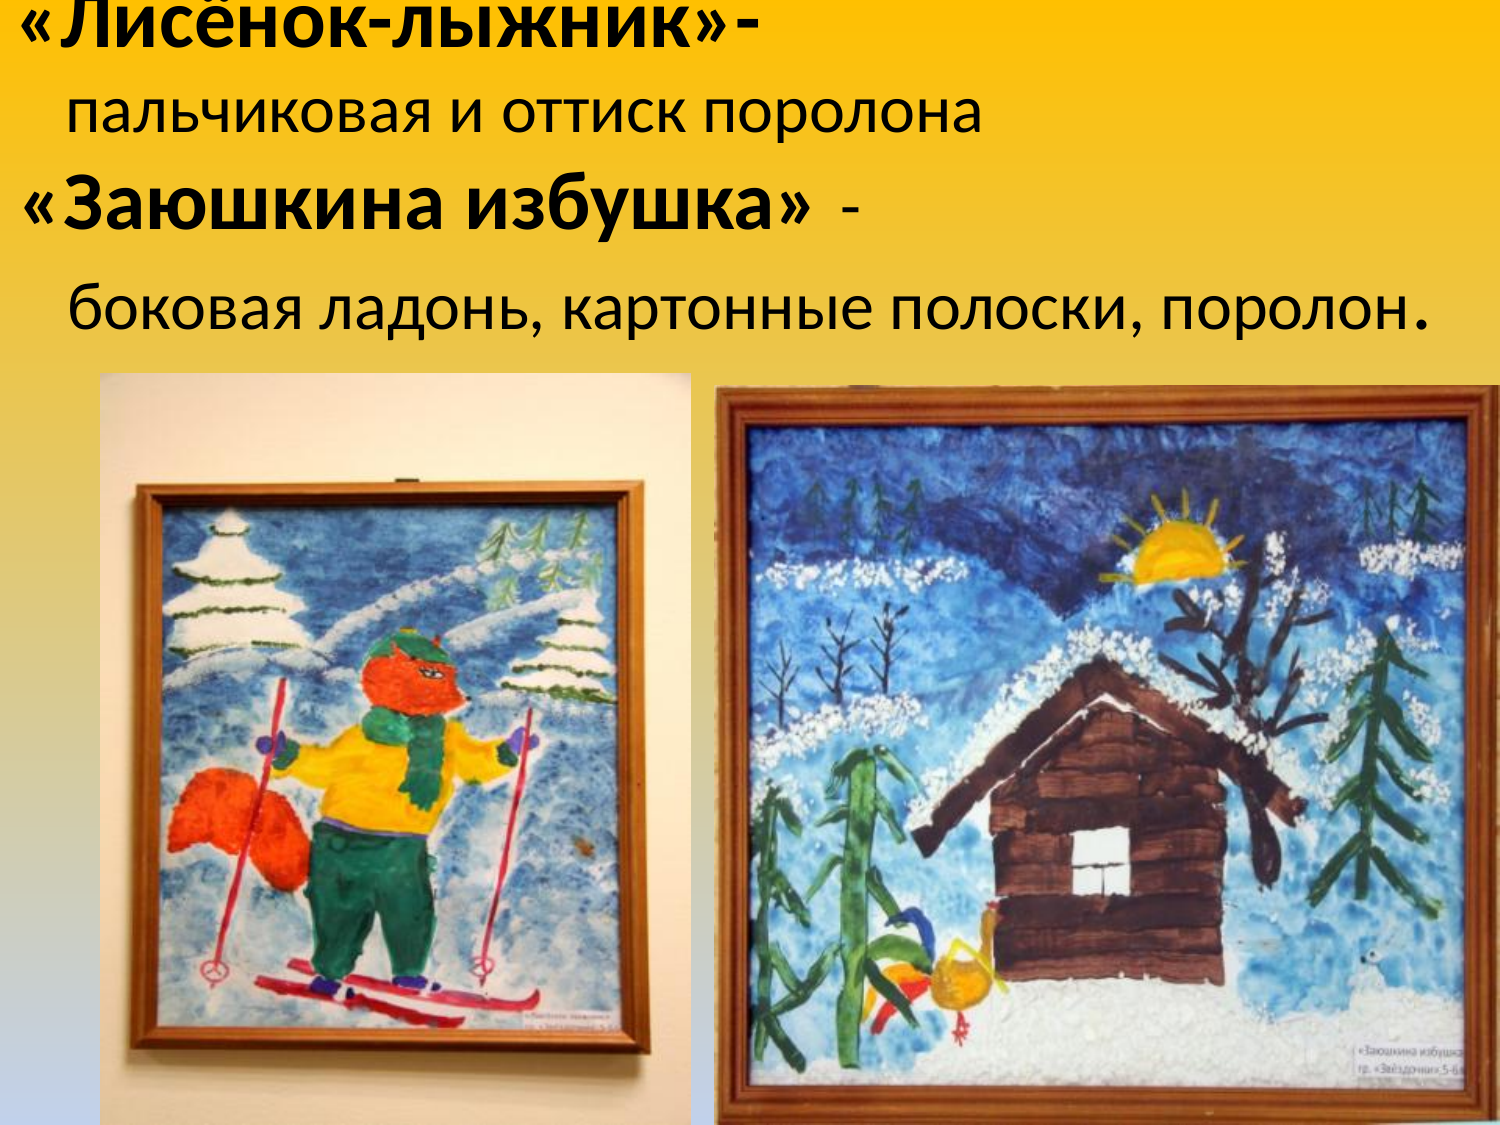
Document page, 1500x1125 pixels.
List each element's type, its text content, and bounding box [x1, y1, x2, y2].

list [714, 385, 1500, 1125]
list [100, 373, 692, 1125]
title «Лисёнок-лыжник»- пальчиковая и оттиск поролона «Заюшкина избушка» - боковая ладонь, картонные полоски, поролон. [0, 0, 1500, 362]
